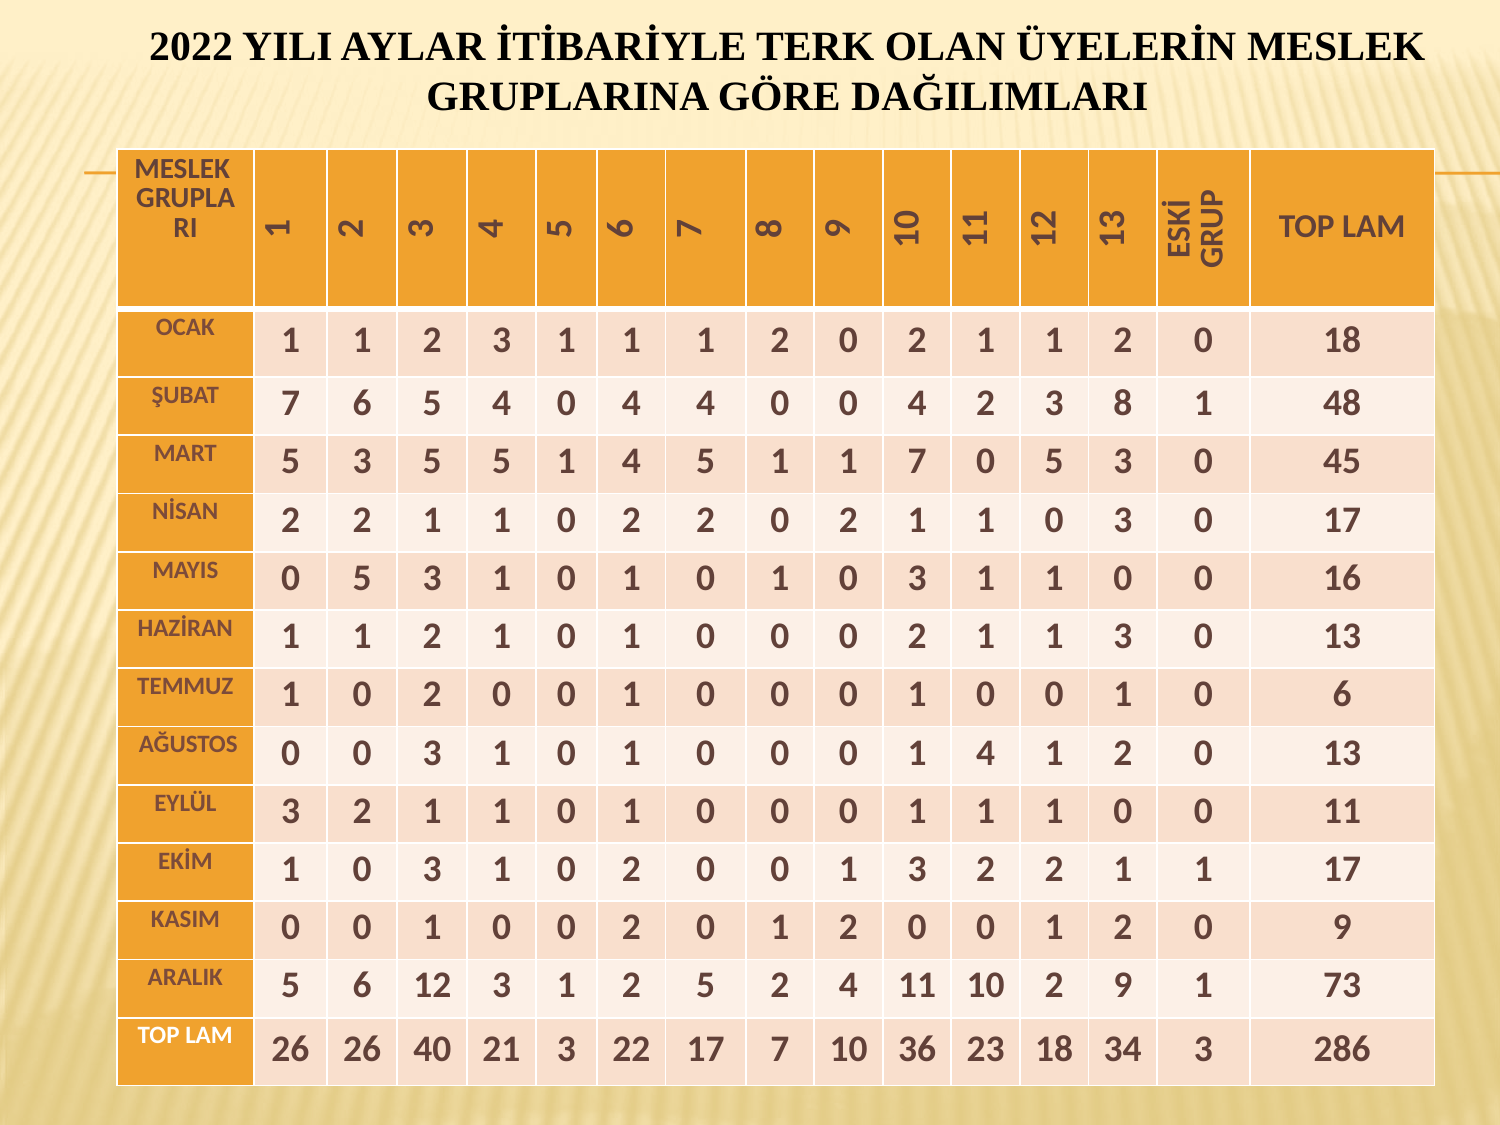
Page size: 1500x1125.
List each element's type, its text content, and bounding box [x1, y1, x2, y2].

table_cell 18 [1251, 312, 1434, 376]
table_cell 0 [537, 902, 596, 959]
table_cell 22 [598, 1019, 665, 1085]
table_header 6 [598, 150, 665, 306]
table_cell 18 [1021, 1019, 1088, 1085]
table_header 9 [815, 150, 882, 306]
table_cell 0 [952, 436, 1019, 493]
table_cell 0 [1158, 436, 1249, 493]
table_cell 7 [747, 1019, 813, 1085]
table_cell 5 [255, 436, 326, 493]
table_cell 0 [537, 786, 596, 842]
table_cell 1 [747, 902, 813, 959]
table_cell 2 [1089, 902, 1156, 959]
table_cell 7 [884, 436, 950, 493]
table_cell 1 [537, 312, 596, 376]
table_cell 1 [1158, 960, 1249, 1017]
table_cell 9 [1251, 902, 1434, 959]
table_cell 1 [468, 494, 535, 551]
table_cell MART [118, 436, 253, 493]
table_header 3 [398, 150, 466, 306]
table_cell 0 [952, 902, 1019, 959]
table_cell 2 [328, 786, 396, 842]
table_cell 4 [598, 378, 665, 434]
table_cell 13 [1251, 611, 1434, 667]
table_cell 1 [598, 669, 665, 726]
table_cell 1 [884, 727, 950, 784]
table_cell 4 [815, 960, 882, 1017]
table_cell 2 [598, 960, 665, 1017]
table_cell 2 [1089, 727, 1156, 784]
table_cell 1 [468, 727, 535, 784]
table_cell 5 [666, 960, 745, 1017]
table_cell 0 [747, 378, 813, 434]
table_cell 1 [884, 494, 950, 551]
table_cell 0 [1158, 902, 1249, 959]
table_cell 23 [952, 1019, 1019, 1085]
table_header 11 [952, 150, 1019, 306]
table_cell 1 [255, 844, 326, 900]
table_cell 1 [468, 553, 535, 609]
table_cell 1 [468, 786, 535, 842]
table_cell 3 [1021, 378, 1088, 434]
table_cell 2 [398, 312, 466, 376]
table_cell KASIM [118, 902, 253, 959]
table_cell 17 [1251, 494, 1434, 551]
table_cell 2 [598, 494, 665, 551]
table_cell 0 [747, 844, 813, 900]
table_cell 10 [815, 1019, 882, 1085]
table_cell 0 [815, 378, 882, 434]
table_cell 2 [952, 844, 1019, 900]
table_cell 3 [398, 553, 466, 609]
table_cell 1 [468, 844, 535, 900]
table_cell 0 [468, 902, 535, 959]
table_cell 1 [666, 312, 745, 376]
table_cell 2 [398, 669, 466, 726]
table_cell 26 [328, 1019, 396, 1085]
table_header ESKİ GRUP [1158, 150, 1249, 306]
table_cell 0 [815, 669, 882, 726]
table_cell 1 [598, 786, 665, 842]
table_cell 48 [1251, 378, 1434, 434]
table_cell 11 [1251, 786, 1434, 842]
table_cell 1 [815, 436, 882, 493]
table_cell 1 [1089, 844, 1156, 900]
table_cell 0 [468, 669, 535, 726]
table_cell 73 [1251, 960, 1434, 1017]
table_cell 0 [666, 611, 745, 667]
table_cell 0 [1158, 553, 1249, 609]
table_cell 5 [1021, 436, 1088, 493]
table_cell 0 [328, 727, 396, 784]
table_header MESLEK GRUPLARI [118, 150, 253, 306]
table_cell 2 [328, 494, 396, 551]
table_cell ŞUBAT [118, 378, 253, 434]
table_cell 3 [255, 786, 326, 842]
table_cell 11 [884, 960, 950, 1017]
table_cell 1 [398, 902, 466, 959]
table_cell 0 [537, 378, 596, 434]
table_cell 6 [1251, 669, 1434, 726]
table_cell 3 [1089, 436, 1156, 493]
table_cell 12 [398, 960, 466, 1017]
table_cell 1 [598, 611, 665, 667]
table_cell 1 [952, 494, 1019, 551]
title 2022 YILI AYLAR İTİBARİYLE TERK OLAN ÜYELERİN MESLEK GRUPLARINA GÖRE DAĞILIMLARI [75, 0, 1500, 149]
table_header 2 [328, 150, 396, 306]
table_cell 4 [468, 378, 535, 434]
table_cell 0 [666, 786, 745, 842]
table_cell 0 [255, 727, 326, 784]
table_cell 3 [1158, 1019, 1249, 1085]
table_cell MAYIS [118, 553, 253, 609]
table_cell 1 [884, 669, 950, 726]
table_cell 1 [398, 786, 466, 842]
table_cell 1 [537, 436, 596, 493]
table_cell 1 [598, 727, 665, 784]
table_cell 2 [1021, 844, 1088, 900]
table_cell 286 [1251, 1019, 1434, 1085]
table_cell 1 [1021, 786, 1088, 842]
table_cell 34 [1089, 1019, 1156, 1085]
table_cell 2 [884, 611, 950, 667]
table_header 12 [1021, 150, 1088, 306]
table_header 1 [255, 150, 326, 306]
table_cell 5 [398, 378, 466, 434]
table_cell 1 [537, 960, 596, 1017]
table_cell 1 [1158, 378, 1249, 434]
table_cell 2 [598, 902, 665, 959]
table_cell 13 [1251, 727, 1434, 784]
table_cell 1 [1021, 902, 1088, 959]
table_cell 2 [1021, 960, 1088, 1017]
table_cell 0 [537, 611, 596, 667]
table_cell ARALIK [118, 960, 253, 1017]
table_cell 2 [398, 611, 466, 667]
table_cell HAZİRAN [118, 611, 253, 667]
table_cell 0 [328, 844, 396, 900]
table_cell 7 [255, 378, 326, 434]
table_cell 0 [952, 669, 1019, 726]
table_cell 26 [255, 1019, 326, 1085]
table_cell 0 [666, 844, 745, 900]
table_cell 17 [666, 1019, 745, 1085]
table_cell 0 [666, 902, 745, 959]
table_cell 45 [1251, 436, 1434, 493]
table_cell 0 [747, 786, 813, 842]
table_cell 1 [598, 553, 665, 609]
table_cell 0 [815, 553, 882, 609]
table_header 7 [666, 150, 745, 306]
table_cell 1 [952, 553, 1019, 609]
table_cell 3 [537, 1019, 596, 1085]
table_cell TEMMUZ [118, 669, 253, 726]
table_cell 0 [537, 494, 596, 551]
table_cell 0 [1089, 786, 1156, 842]
table_cell 1 [952, 786, 1019, 842]
table_cell 5 [255, 960, 326, 1017]
table_cell 0 [1158, 669, 1249, 726]
table_cell 2 [666, 494, 745, 551]
table_cell AĞUSTOS [118, 727, 253, 784]
table_cell 0 [537, 844, 596, 900]
table_cell 3 [884, 844, 950, 900]
table_cell 6 [328, 960, 396, 1017]
table_cell 3 [328, 436, 396, 493]
table_cell 0 [747, 727, 813, 784]
table_cell 1 [398, 494, 466, 551]
table_cell 2 [747, 312, 813, 376]
table_cell 0 [666, 553, 745, 609]
table_cell 4 [598, 436, 665, 493]
table_cell 0 [1021, 494, 1088, 551]
table_header 8 [747, 150, 813, 306]
table_cell 21 [468, 1019, 535, 1085]
table_cell 0 [255, 553, 326, 609]
table_cell OCAK [118, 312, 253, 376]
table_cell 3 [398, 844, 466, 900]
table_cell 5 [666, 436, 745, 493]
table_cell 2 [815, 494, 882, 551]
table_cell 1 [1021, 312, 1088, 376]
table_header 4 [468, 150, 535, 306]
table_cell 2 [1089, 312, 1156, 376]
table_cell 1 [328, 312, 396, 376]
table_cell 5 [398, 436, 466, 493]
table_cell 2 [952, 378, 1019, 434]
table_cell 1 [884, 786, 950, 842]
table_cell 8 [1089, 378, 1156, 434]
table_cell 0 [1089, 553, 1156, 609]
table_cell 10 [952, 960, 1019, 1017]
table_cell 0 [747, 669, 813, 726]
table_cell 9 [1089, 960, 1156, 1017]
table_cell 1 [815, 844, 882, 900]
table_cell 1 [468, 611, 535, 667]
table_cell 0 [537, 669, 596, 726]
table_cell 1 [1021, 553, 1088, 609]
table_cell EYLÜL [118, 786, 253, 842]
table_cell 1 [1158, 844, 1249, 900]
table_cell 3 [1089, 611, 1156, 667]
table_header 5 [537, 150, 596, 306]
table_cell 0 [1158, 727, 1249, 784]
table_cell 0 [537, 553, 596, 609]
table_cell 3 [468, 312, 535, 376]
table_cell 1 [255, 611, 326, 667]
table_cell 1 [598, 312, 665, 376]
table_cell 16 [1251, 553, 1434, 609]
table_cell 1 [952, 312, 1019, 376]
table_cell 0 [747, 494, 813, 551]
table_cell 1 [747, 436, 813, 493]
table_cell 3 [1089, 494, 1156, 551]
table_cell 0 [666, 727, 745, 784]
table_cell 0 [666, 669, 745, 726]
table_cell TOP LAM [118, 1019, 253, 1085]
table_cell 36 [884, 1019, 950, 1085]
table_cell 1 [747, 553, 813, 609]
table_cell 0 [1021, 669, 1088, 726]
table_cell 0 [328, 669, 396, 726]
table_cell 1 [255, 669, 326, 726]
table_cell 0 [815, 727, 882, 784]
table_cell 17 [1251, 844, 1434, 900]
table_cell 0 [815, 312, 882, 376]
table_cell 2 [815, 902, 882, 959]
table_cell 3 [398, 727, 466, 784]
table_cell 0 [1158, 786, 1249, 842]
table_header 10 [884, 150, 950, 306]
table_cell 0 [747, 611, 813, 667]
table_cell 40 [398, 1019, 466, 1085]
table_cell 0 [815, 786, 882, 842]
table_cell 1 [328, 611, 396, 667]
table_header 13 [1089, 150, 1156, 306]
table_cell 3 [884, 553, 950, 609]
table_cell 4 [666, 378, 745, 434]
table_cell 1 [1021, 727, 1088, 784]
table_cell 0 [815, 611, 882, 667]
table_cell 1 [1089, 669, 1156, 726]
table_cell EKİM [118, 844, 253, 900]
table_cell 0 [1158, 494, 1249, 551]
table_cell 4 [952, 727, 1019, 784]
table_cell 6 [328, 378, 396, 434]
table_cell 4 [884, 378, 950, 434]
table_cell NİSAN [118, 494, 253, 551]
table_header TOP LAM [1251, 150, 1434, 306]
table_cell 0 [328, 902, 396, 959]
table_cell 1 [255, 312, 326, 376]
table_cell 0 [884, 902, 950, 959]
table_cell 0 [1158, 611, 1249, 667]
table_cell 5 [468, 436, 535, 493]
table_cell 0 [537, 727, 596, 784]
table_cell 0 [255, 902, 326, 959]
table_cell 5 [328, 553, 396, 609]
table_cell 0 [1158, 312, 1249, 376]
table_cell 2 [884, 312, 950, 376]
table_cell 2 [255, 494, 326, 551]
table_cell 1 [952, 611, 1019, 667]
table_cell 3 [468, 960, 535, 1017]
table_cell 2 [747, 960, 813, 1017]
table_cell 1 [1021, 611, 1088, 667]
table_cell 2 [598, 844, 665, 900]
